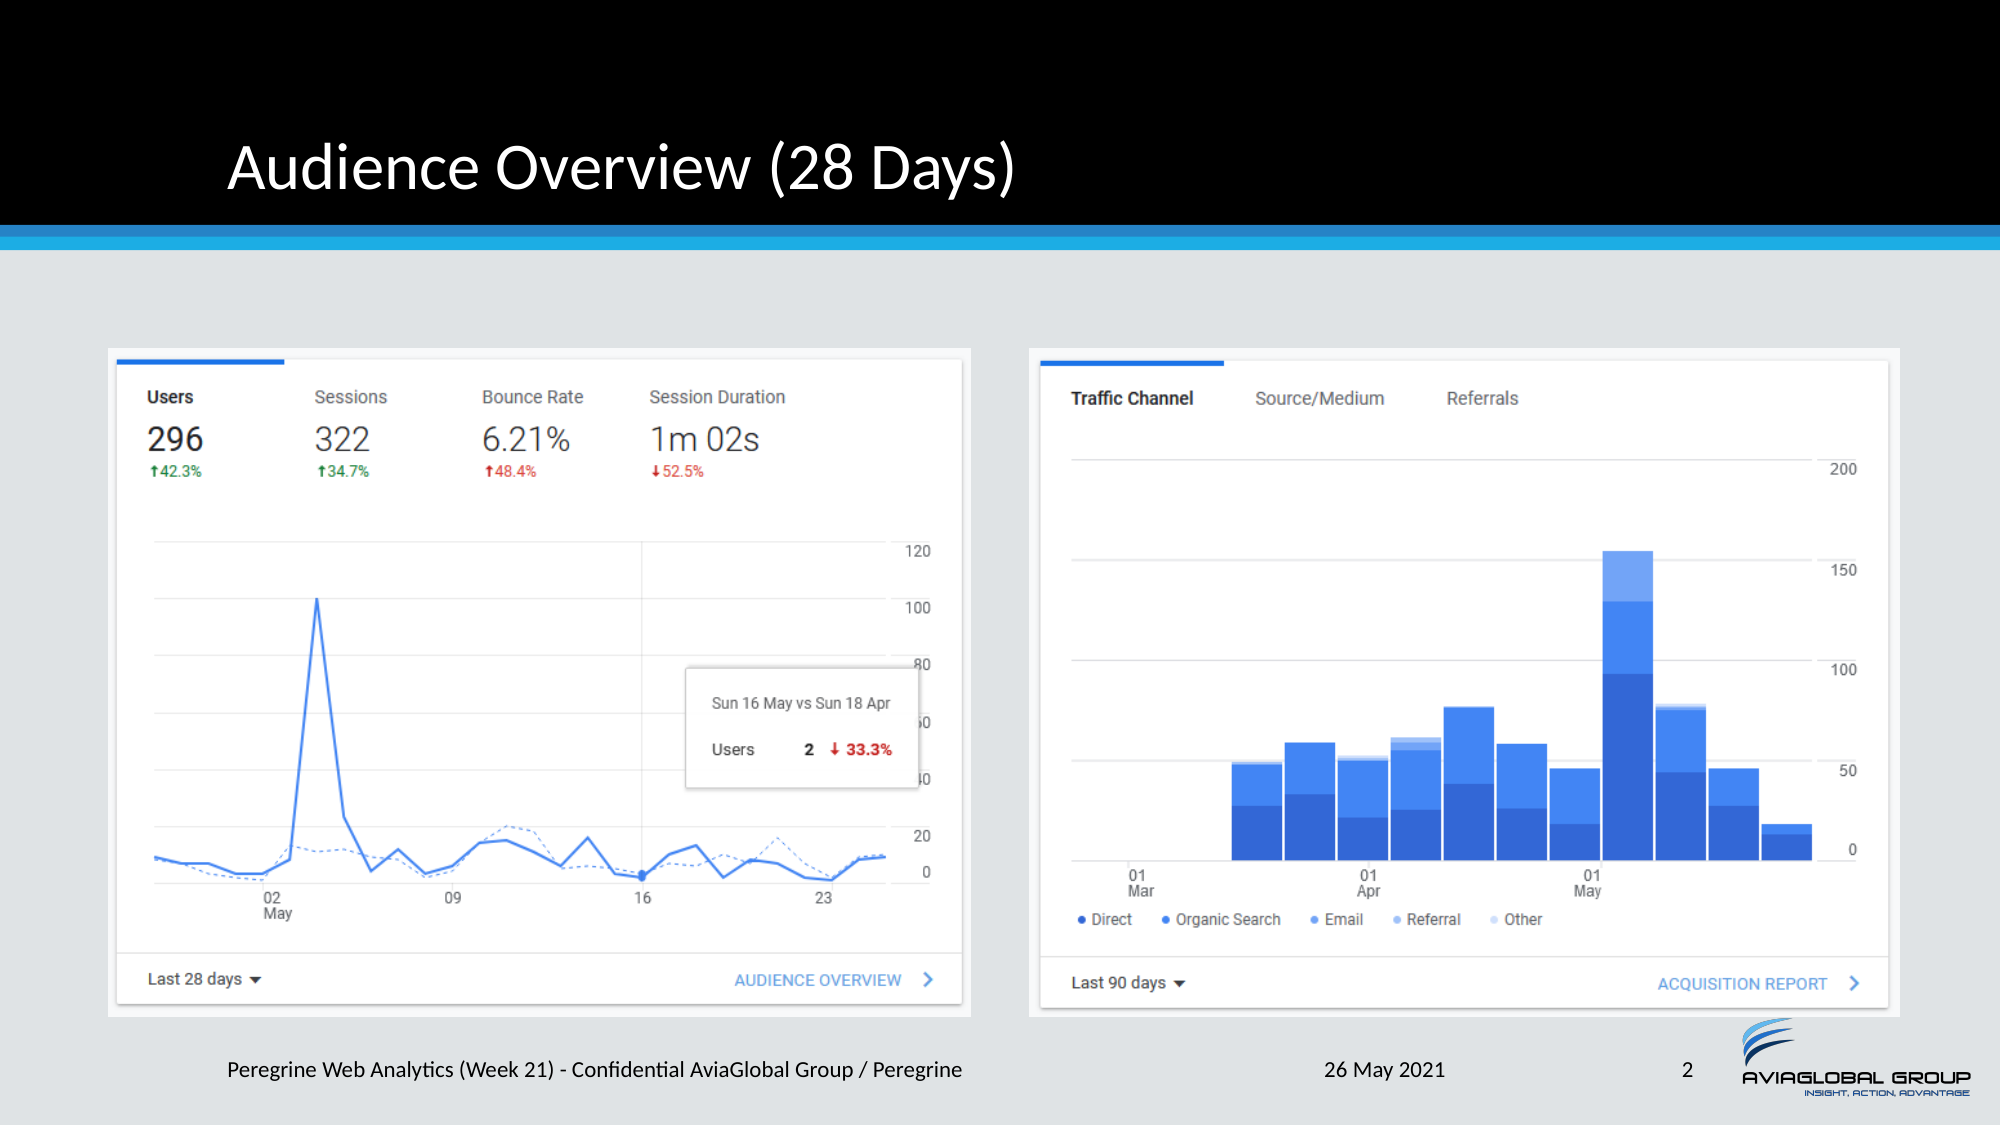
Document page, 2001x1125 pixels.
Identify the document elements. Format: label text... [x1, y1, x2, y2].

picture [108, 348, 971, 1017]
title Audience Overview (28 Days) [212, 41, 1788, 212]
picture [1029, 348, 1984, 1104]
slide_number 2 [1537, 1045, 1709, 1091]
footer Peregrine Web Analytics (Week 21) - Confidential AviaGlobal Group / Peregrine [212, 1045, 1237, 1091]
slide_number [1263, 1045, 1507, 1091]
